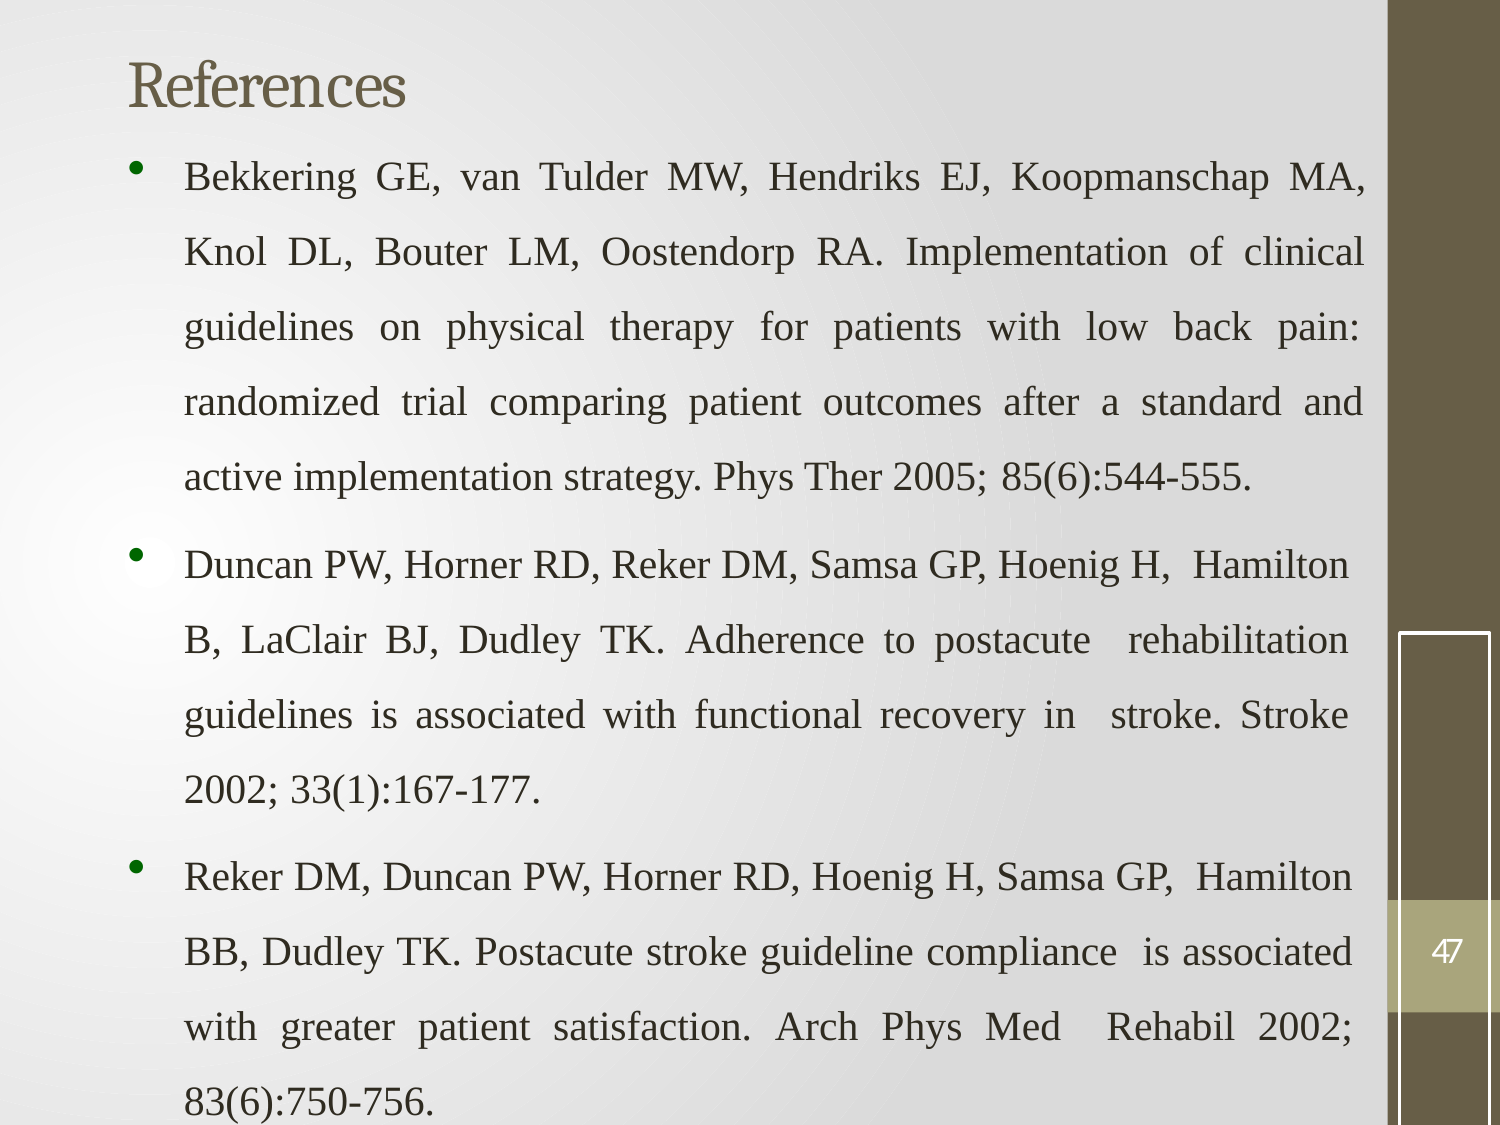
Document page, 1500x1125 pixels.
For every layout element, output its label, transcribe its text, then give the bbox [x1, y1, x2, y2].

title References [125, 0, 490, 122]
slide_number 47 [1398, 631, 1491, 1125]
text_box Bekkering GE, van Tulder MW, Hendriks EJ, Koopmanschap MA, Knol DL, Bouter LM, Oostendorp RA. Implementation of clinical guidelines on physical therapy for patients with low back pain: randomized trial comparing patient outcomes after a standard and active implementation strategy. Phys Ther 2005; 85(6):544-555. Duncan PW, Horner RD, Reker DM, Samsa GP, Hoenig H, Hamilton B, LaClair BJ, Dudley TK. Adherence to postacute rehabilitation guidelines is associated with functional recovery in stroke. Stroke 2002; 33(1):167-177. Reker DM, Duncan PW, Horner RD, Hoenig H, Samsa GP, Hamilton BB, Dudley TK. Postacute stroke guideline compliance is associated with greater patient satisfaction. Arch Phys Med Rehabil 2002; 83(6):750-756. [125, 122, 1386, 1124]
